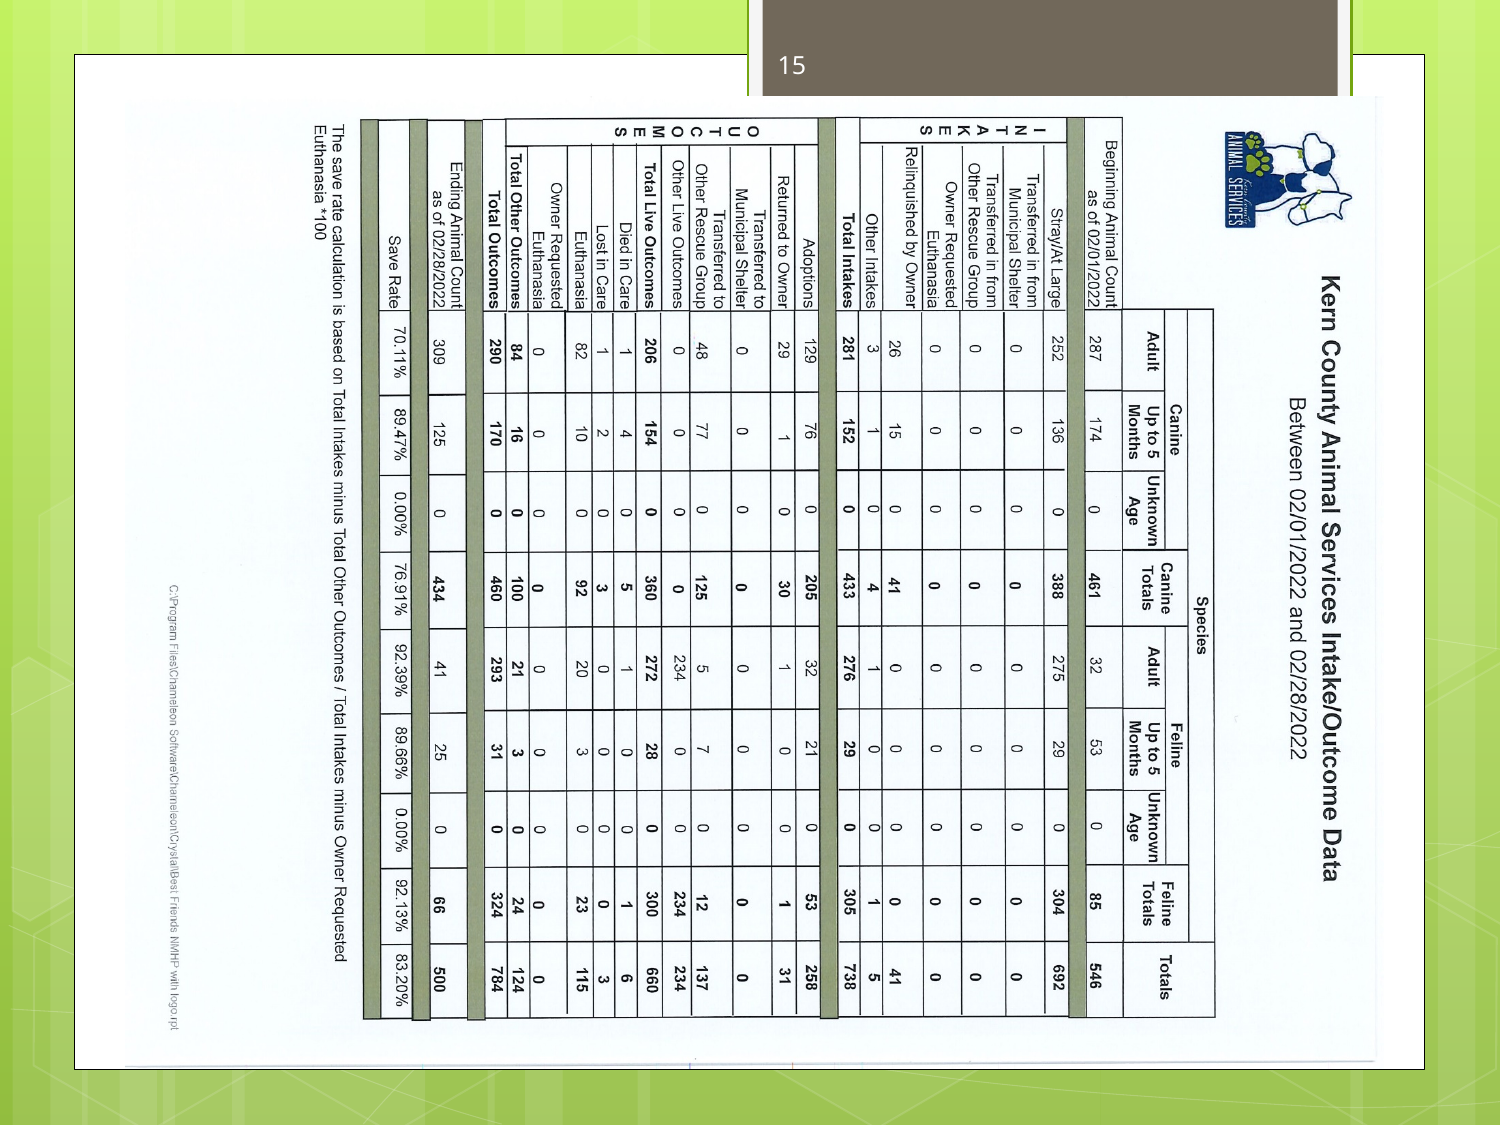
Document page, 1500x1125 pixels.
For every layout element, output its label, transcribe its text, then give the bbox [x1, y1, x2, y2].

picture [124, 96, 1384, 1070]
slide_number 15 [762, 36, 982, 94]
